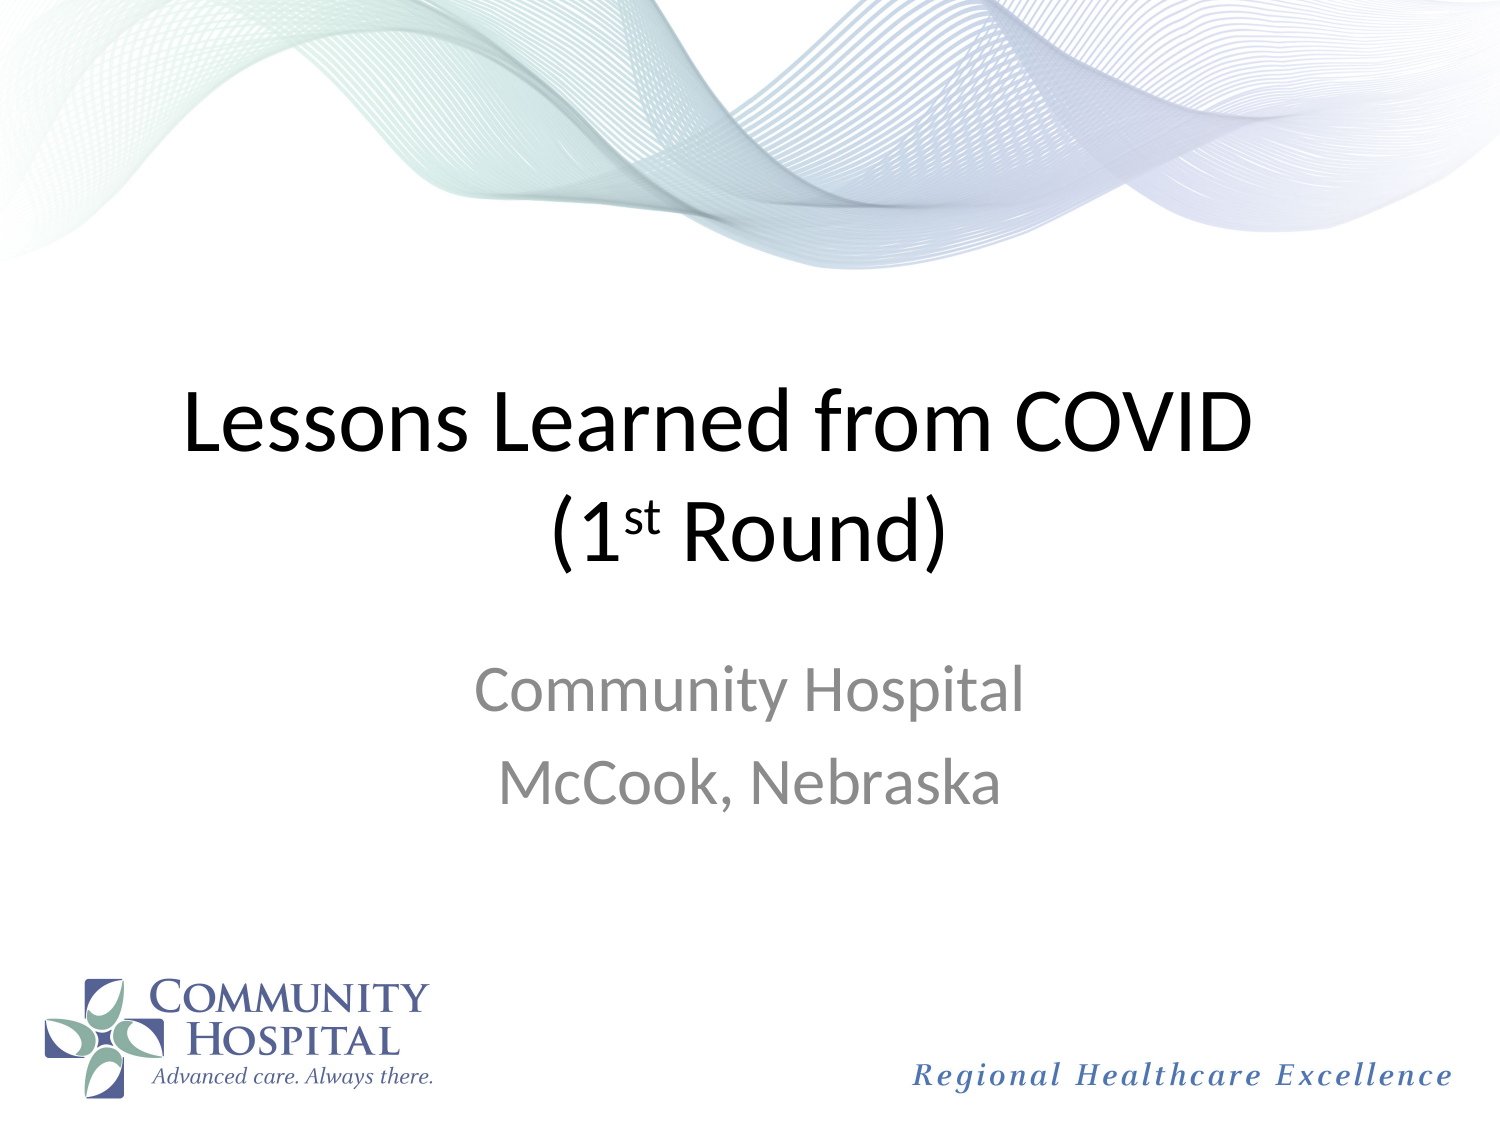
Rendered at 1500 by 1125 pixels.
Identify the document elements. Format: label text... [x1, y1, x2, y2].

picture [0, 0, 1500, 1125]
subtitle Community Hospital McCook, Nebraska [225, 637, 1275, 925]
title Lessons Learned from COVID (1st Round) [112, 349, 1388, 591]
